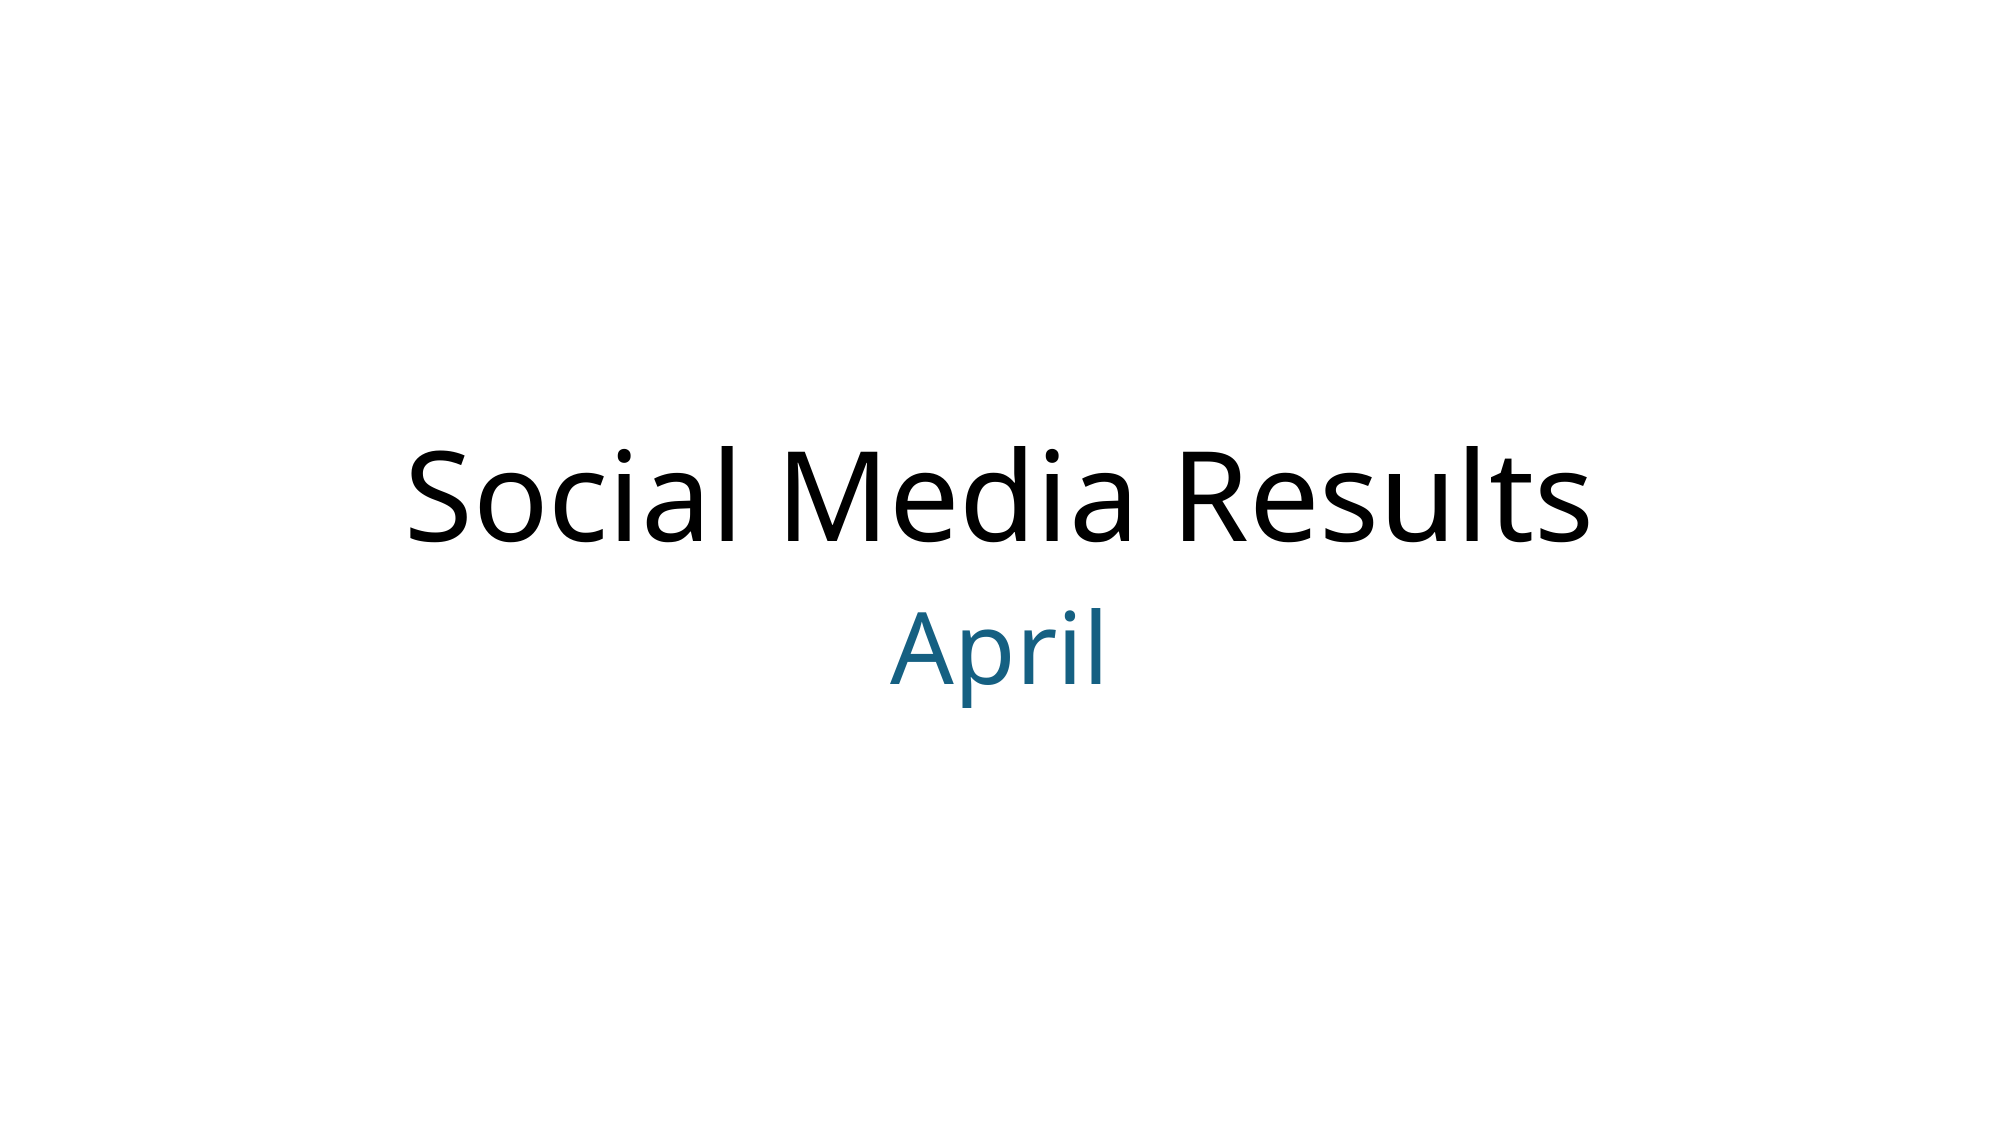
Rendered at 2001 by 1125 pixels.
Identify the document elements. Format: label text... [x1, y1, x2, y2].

subtitle April [249, 590, 1750, 863]
title Social Media Results [249, 184, 1750, 576]
